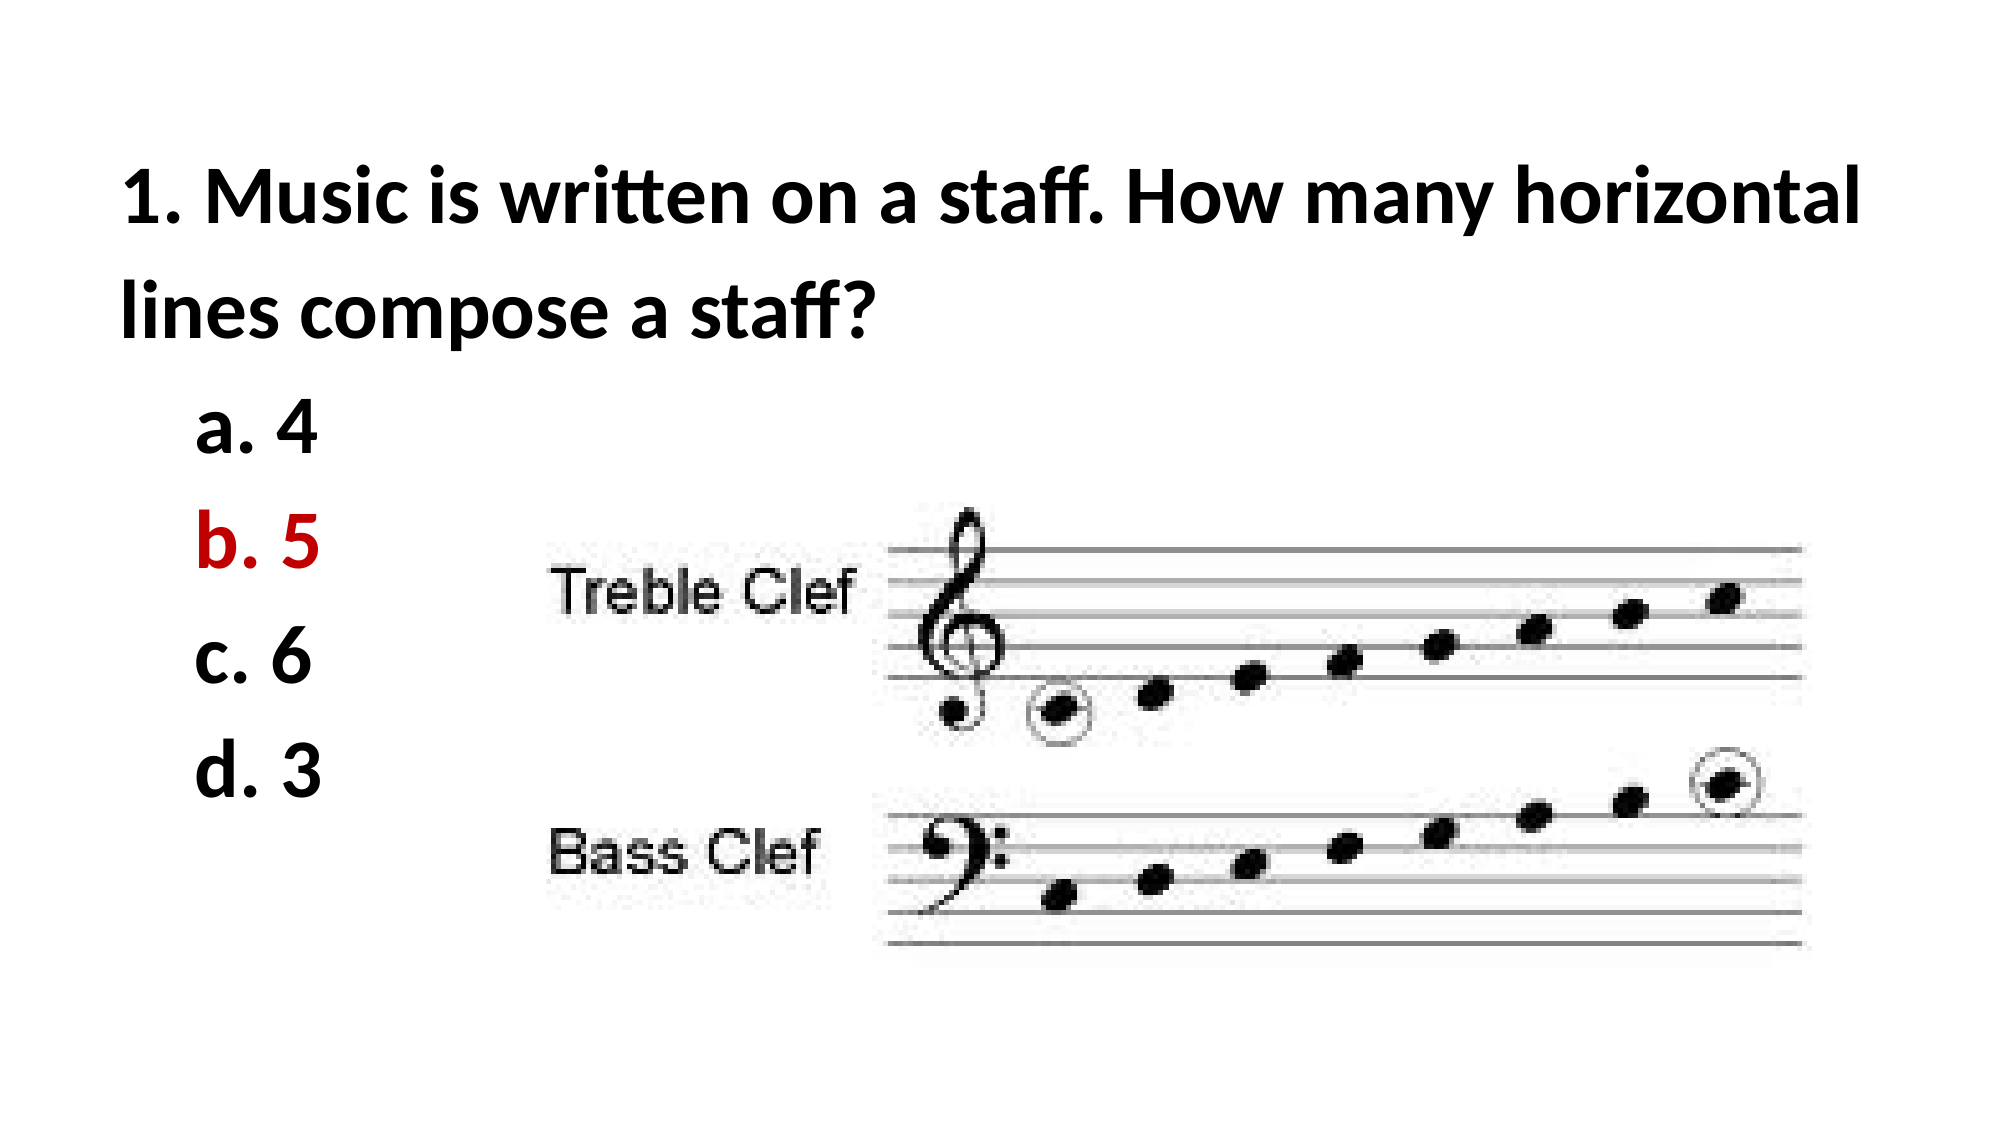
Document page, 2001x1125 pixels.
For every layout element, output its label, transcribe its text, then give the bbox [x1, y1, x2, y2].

picture [546, 502, 1838, 970]
text_box 1. Music is written on a staff. How many horizontal lines compose a staff? 4 5 6 3 [104, 117, 1891, 1122]
